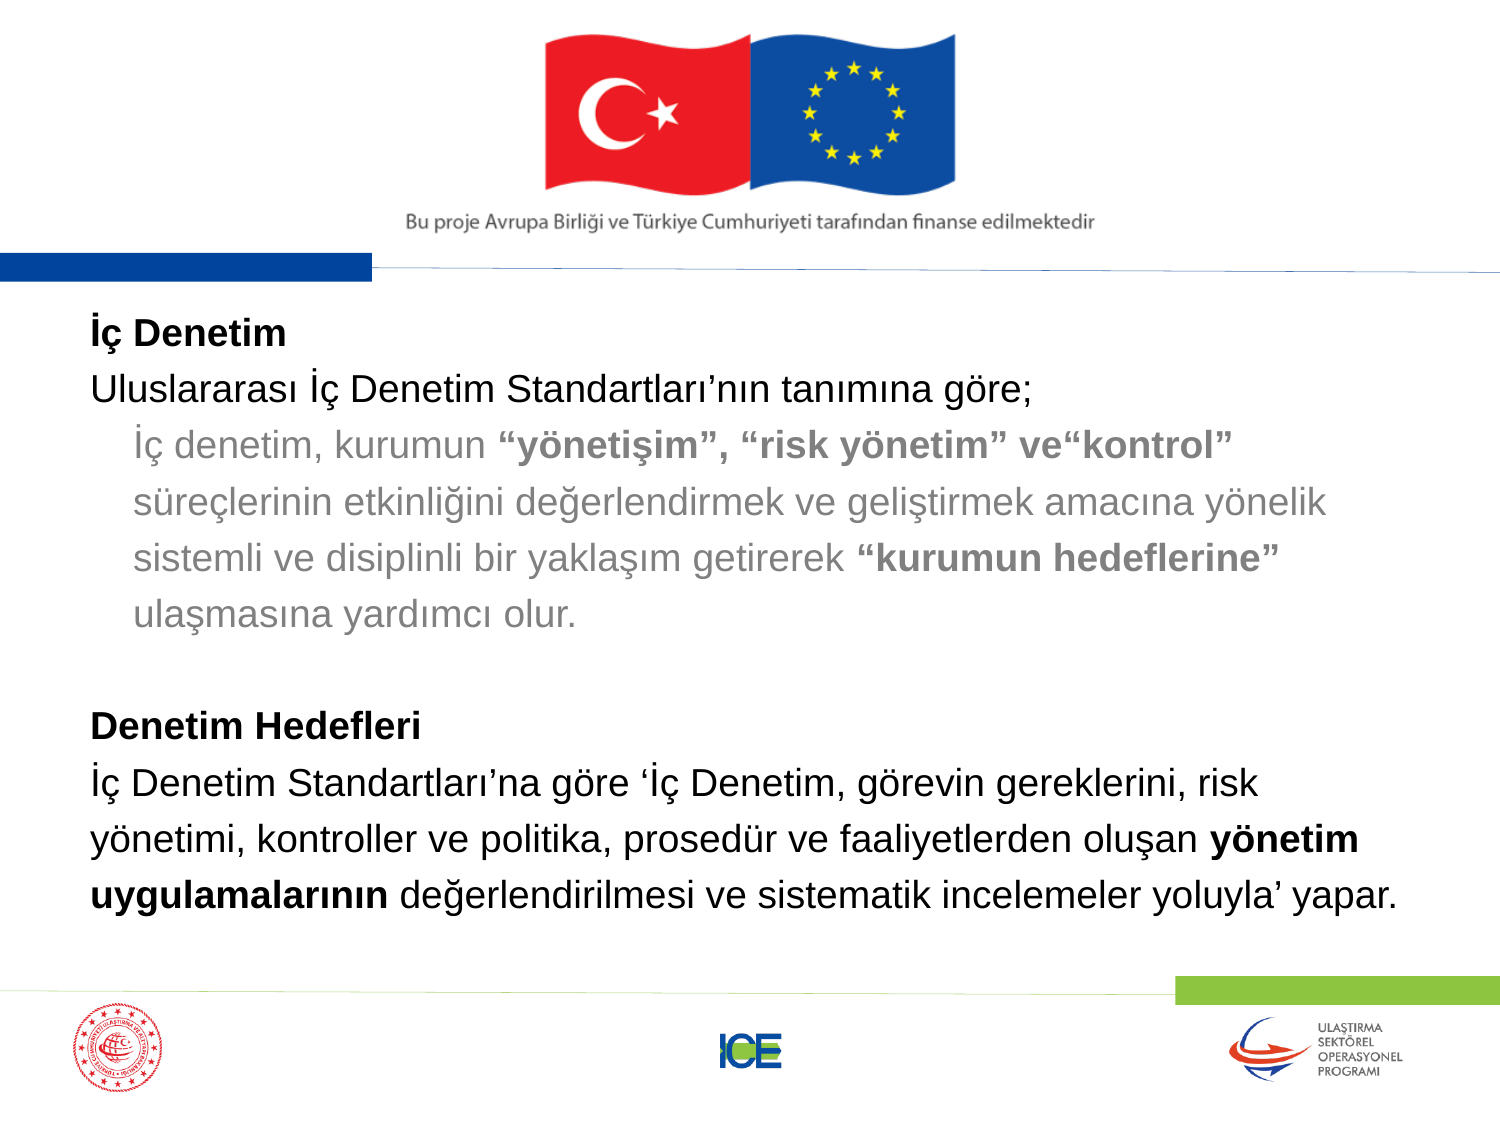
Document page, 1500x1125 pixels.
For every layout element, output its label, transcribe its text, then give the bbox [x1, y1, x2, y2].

picture [1207, 1002, 1424, 1096]
picture [73, 1003, 162, 1092]
picture [394, 19, 1108, 246]
picture [715, 1027, 784, 1073]
list İç Denetim Uluslararası İç Denetim Standartları’nın tanımına göre; İç denetim, kurumun “yönetişim”, “risk yönetim” ve“kontrol” süreçlerinin etkinliğini değerlendirmek ve geliştirmek amacına yönelik sistemli ve disiplinli bir yaklaşım getirerek “kurumun hedeflerine” ulaşmasına yardımcı olur. Denetim Hedefleri İç Denetim Standartları’na göre ‘İç Denetim, görevin gereklerini, risk yönetimi, kontroller ve politika, prosedür ve faaliyetlerden oluşan yönetim uygulamalarının değerlendirilmesi ve sistematik incelemeler yoluyla’ yapar. [75, 290, 1425, 976]
